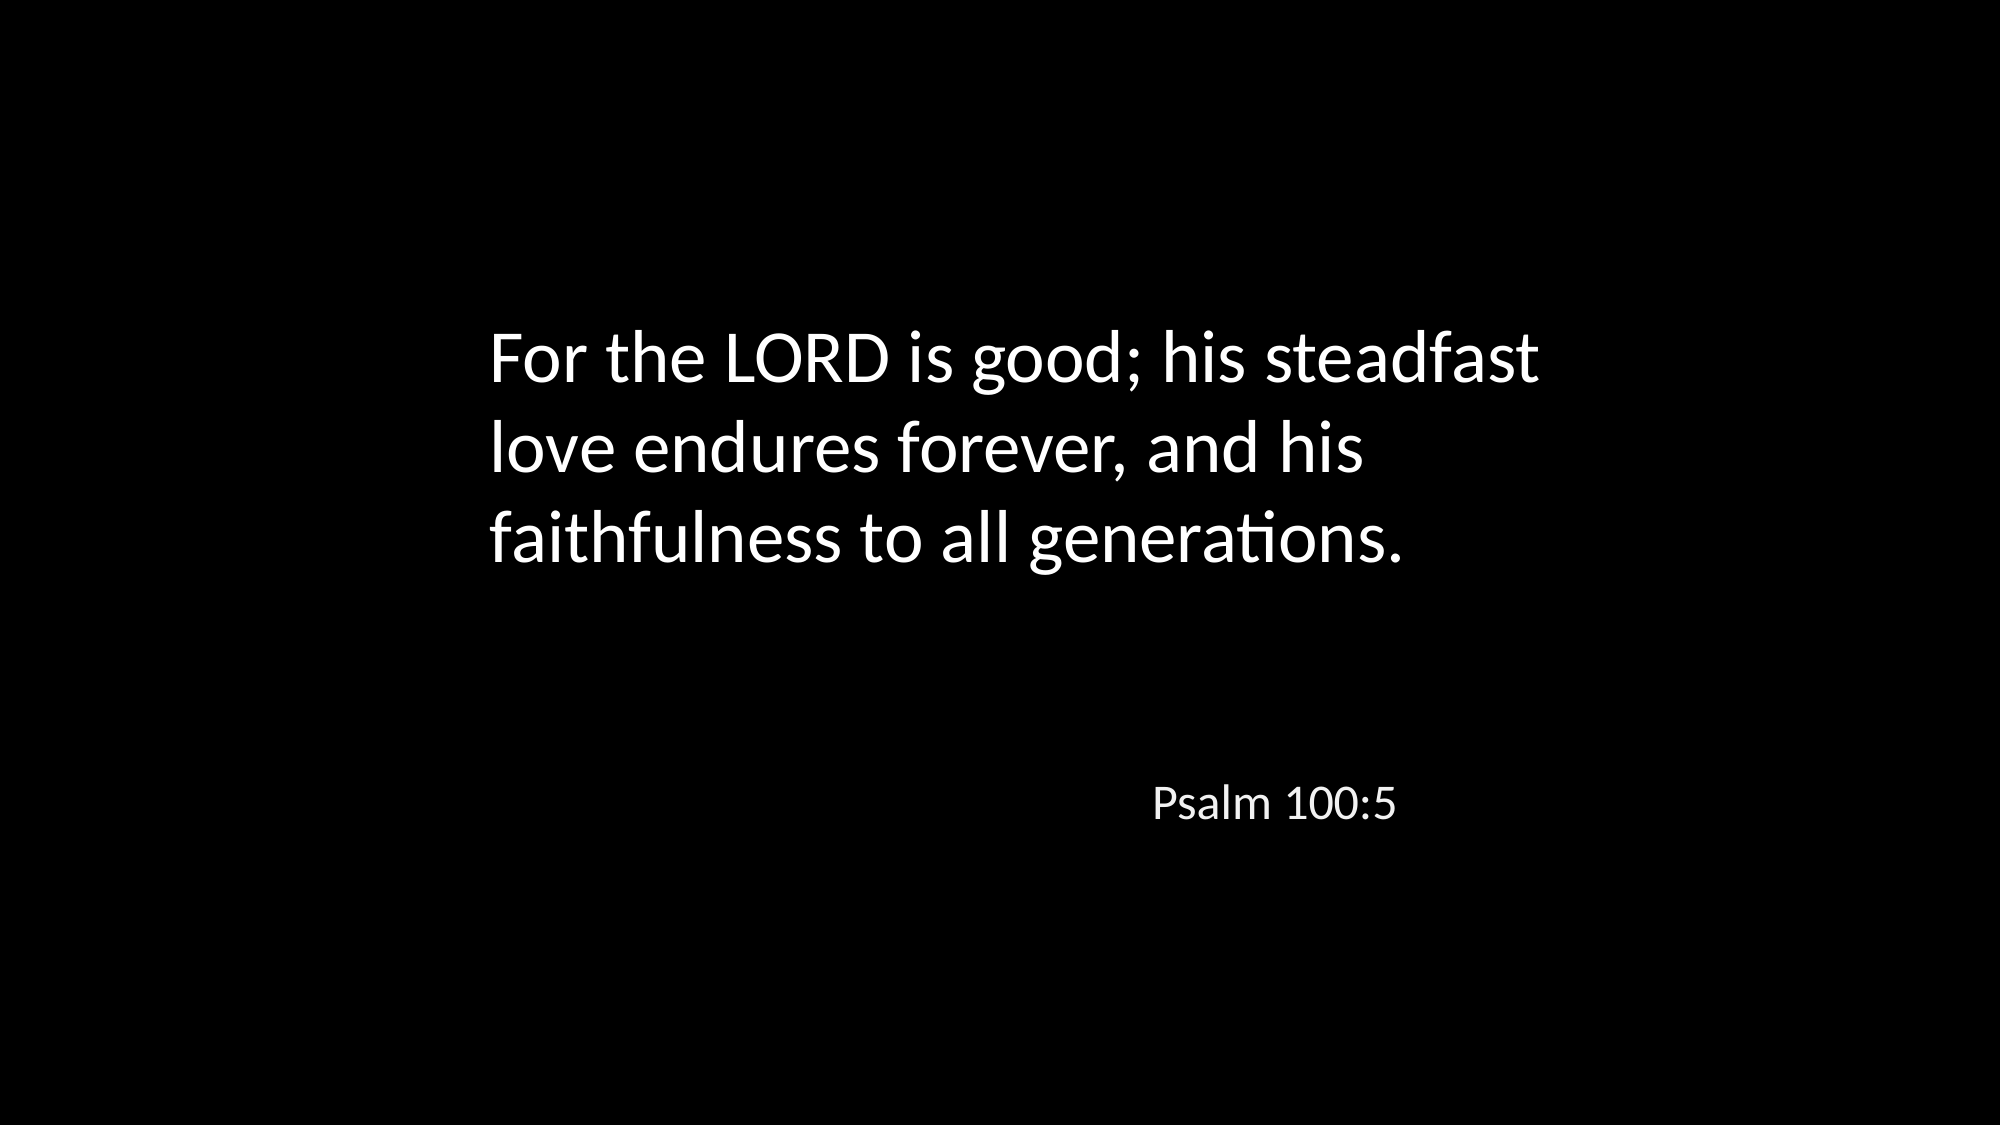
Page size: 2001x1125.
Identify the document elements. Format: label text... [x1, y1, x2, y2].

text_box For the LORD is good; his steadfast love endures forever, and his faithfulness to all generations. [474, 299, 1613, 585]
text_box Psalm 100:5 [999, 762, 1550, 838]
